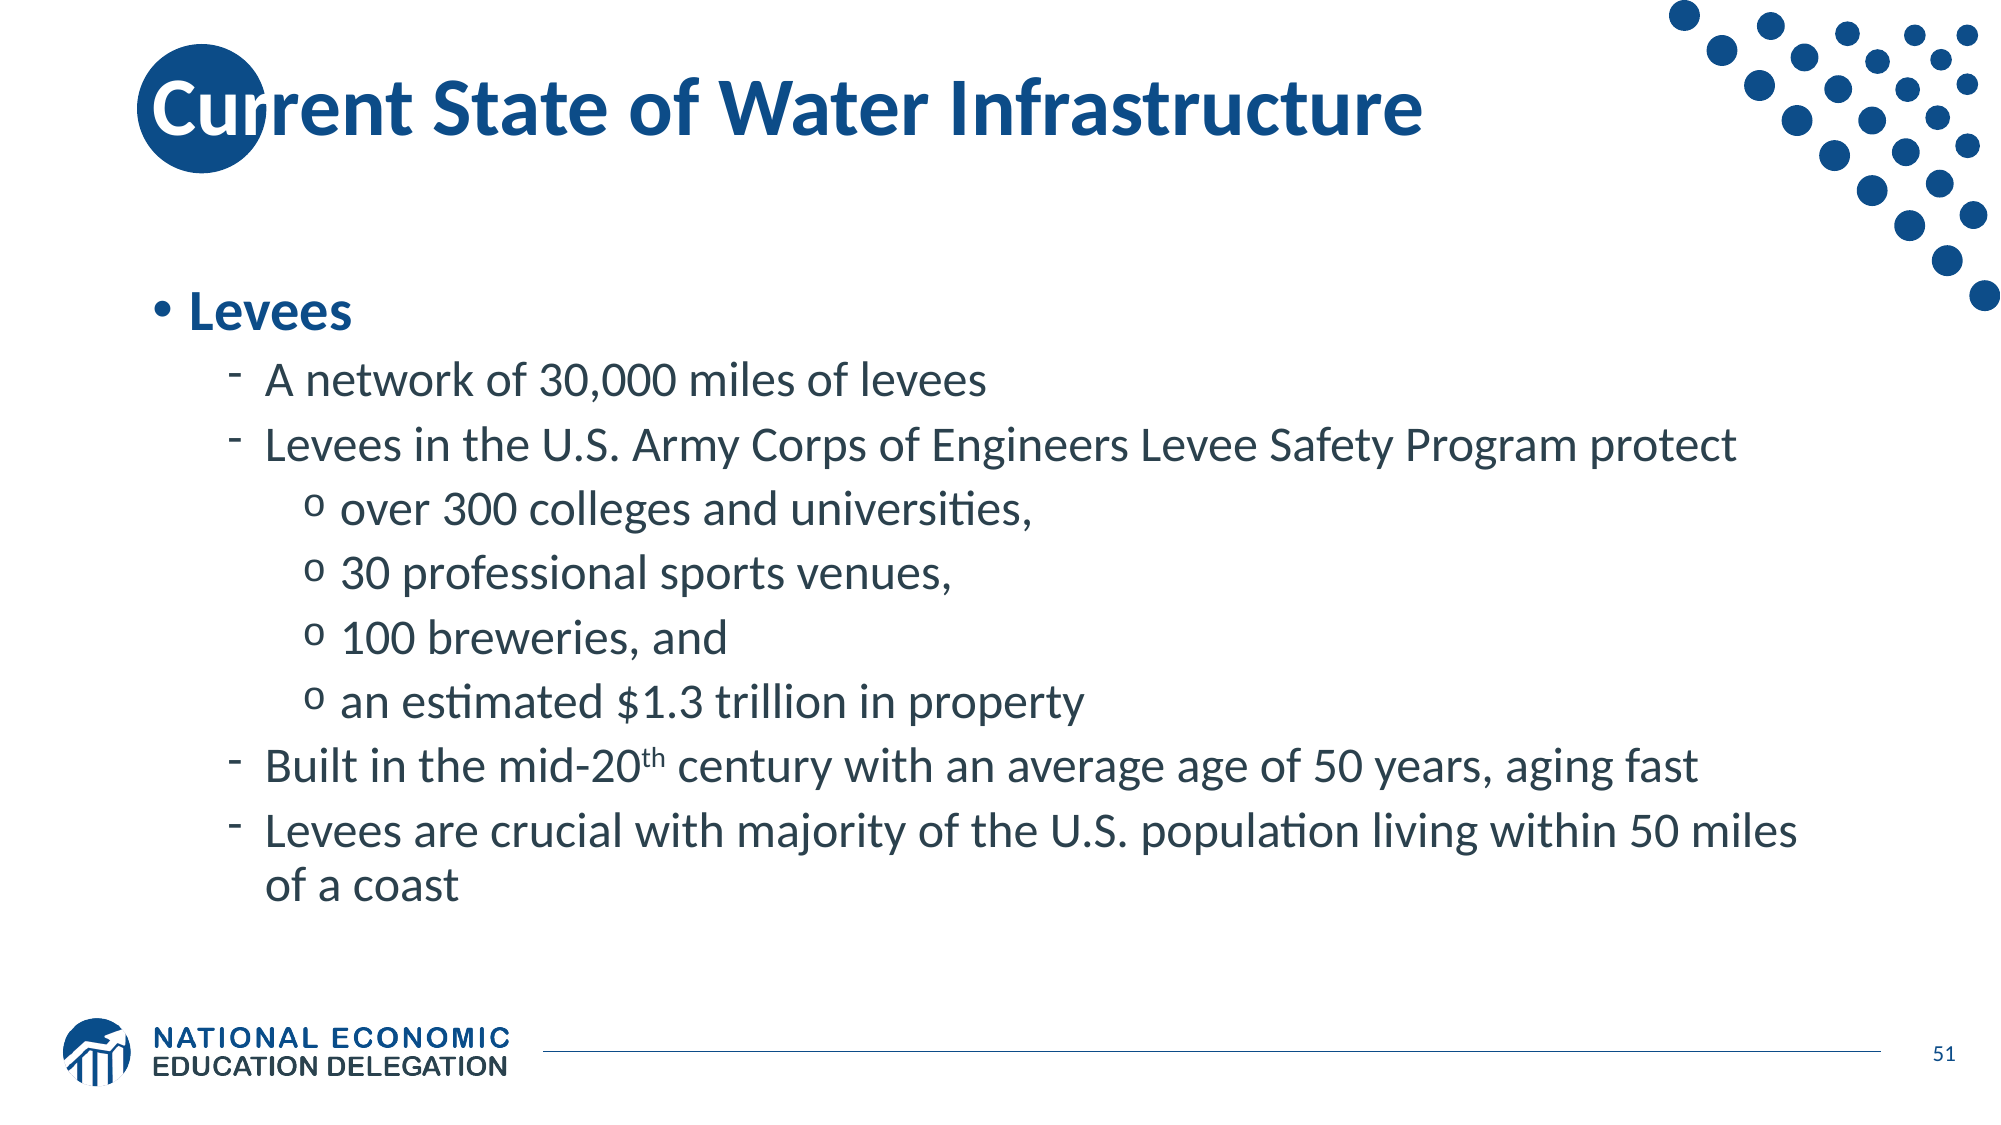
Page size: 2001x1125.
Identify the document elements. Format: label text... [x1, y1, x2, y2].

list Levees A network of 30,000 miles of levees Levees in the U.S. Army Corps of Engineers Levee Safety Program protect over 300 colleges and universities, 30 professional sports venues, 100 breweries, and an estimated $1.3 trillion in property Built in the mid-20th century with an average age of 50 years, aging fast Levees are crucial with majority of the U.S. population living within 50 miles of a coast [137, 184, 1863, 1008]
title Current State of Water Infrastructure [137, 0, 1863, 184]
picture [55, 1013, 520, 1091]
slide_number 51 [1521, 1022, 1972, 1082]
